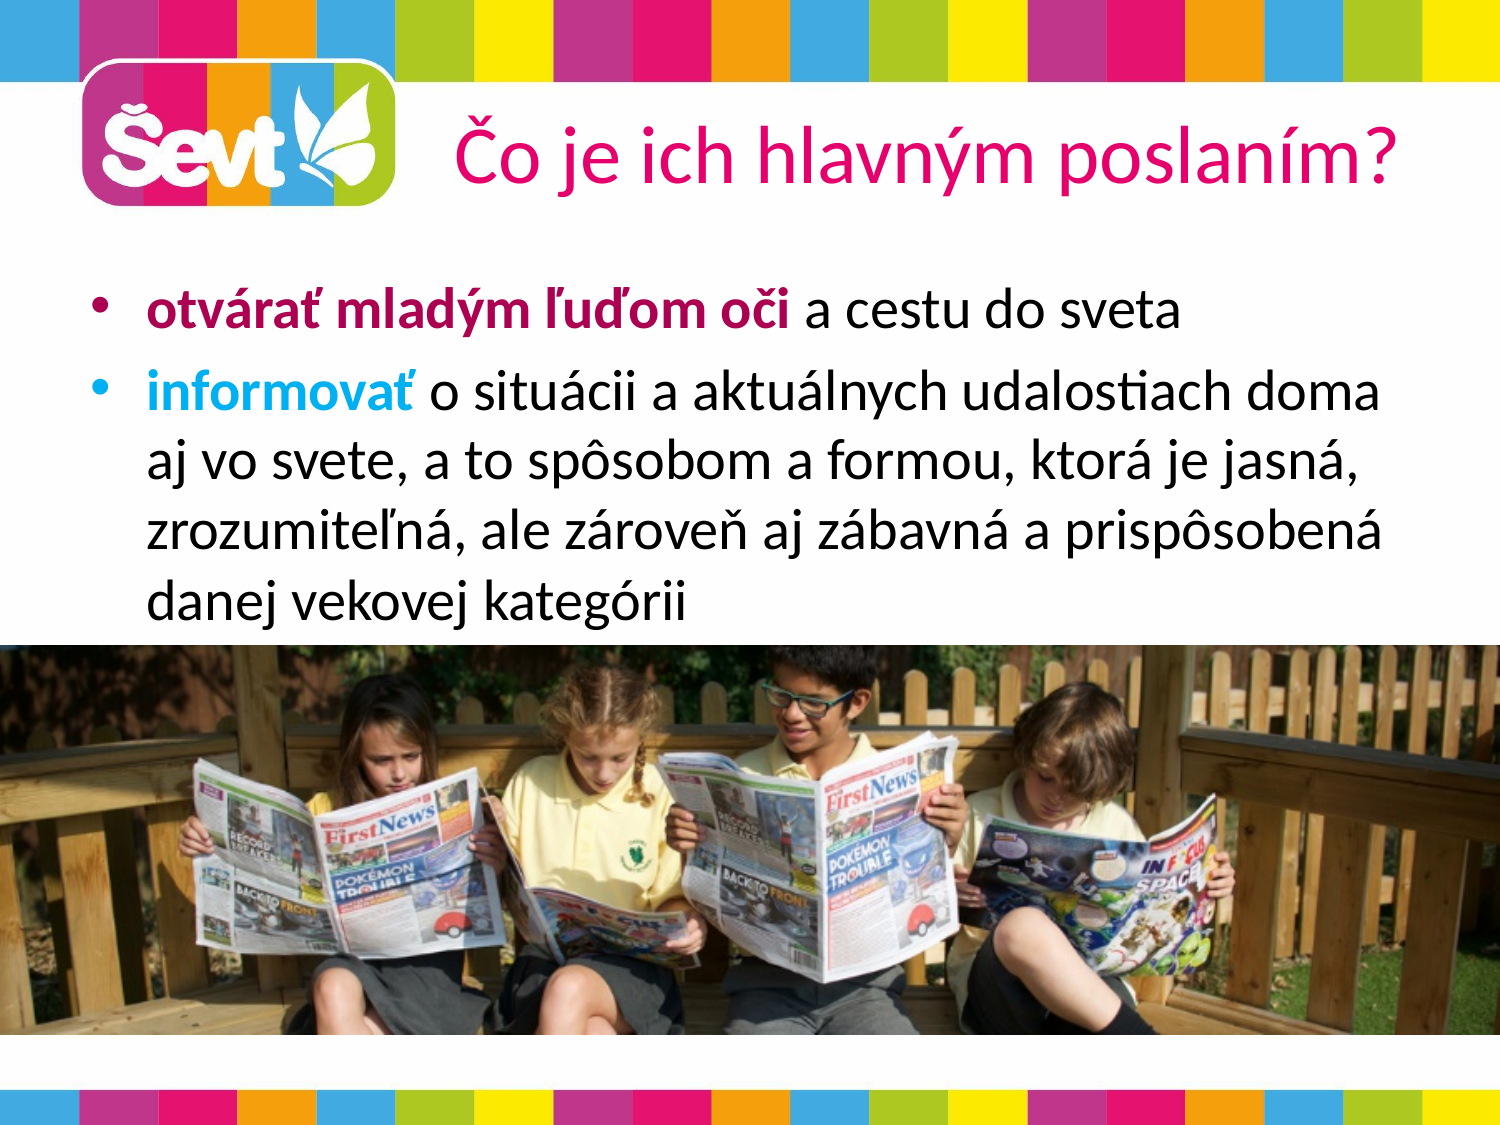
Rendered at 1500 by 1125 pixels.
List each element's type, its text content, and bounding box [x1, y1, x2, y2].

picture [0, 0, 1500, 1125]
title Čo je ich hlavným poslaním? [75, 45, 1436, 256]
list otvárať mladým ľuďom oči a cestu do sveta informovať o situácii a aktuálnych udalostiach doma aj vo svete, a to spôsobom a formou, ktorá je jasná, zrozumiteľná, ale zároveň aj zábavná a prispôsobená danej vekovej kategórii [75, 262, 1425, 643]
